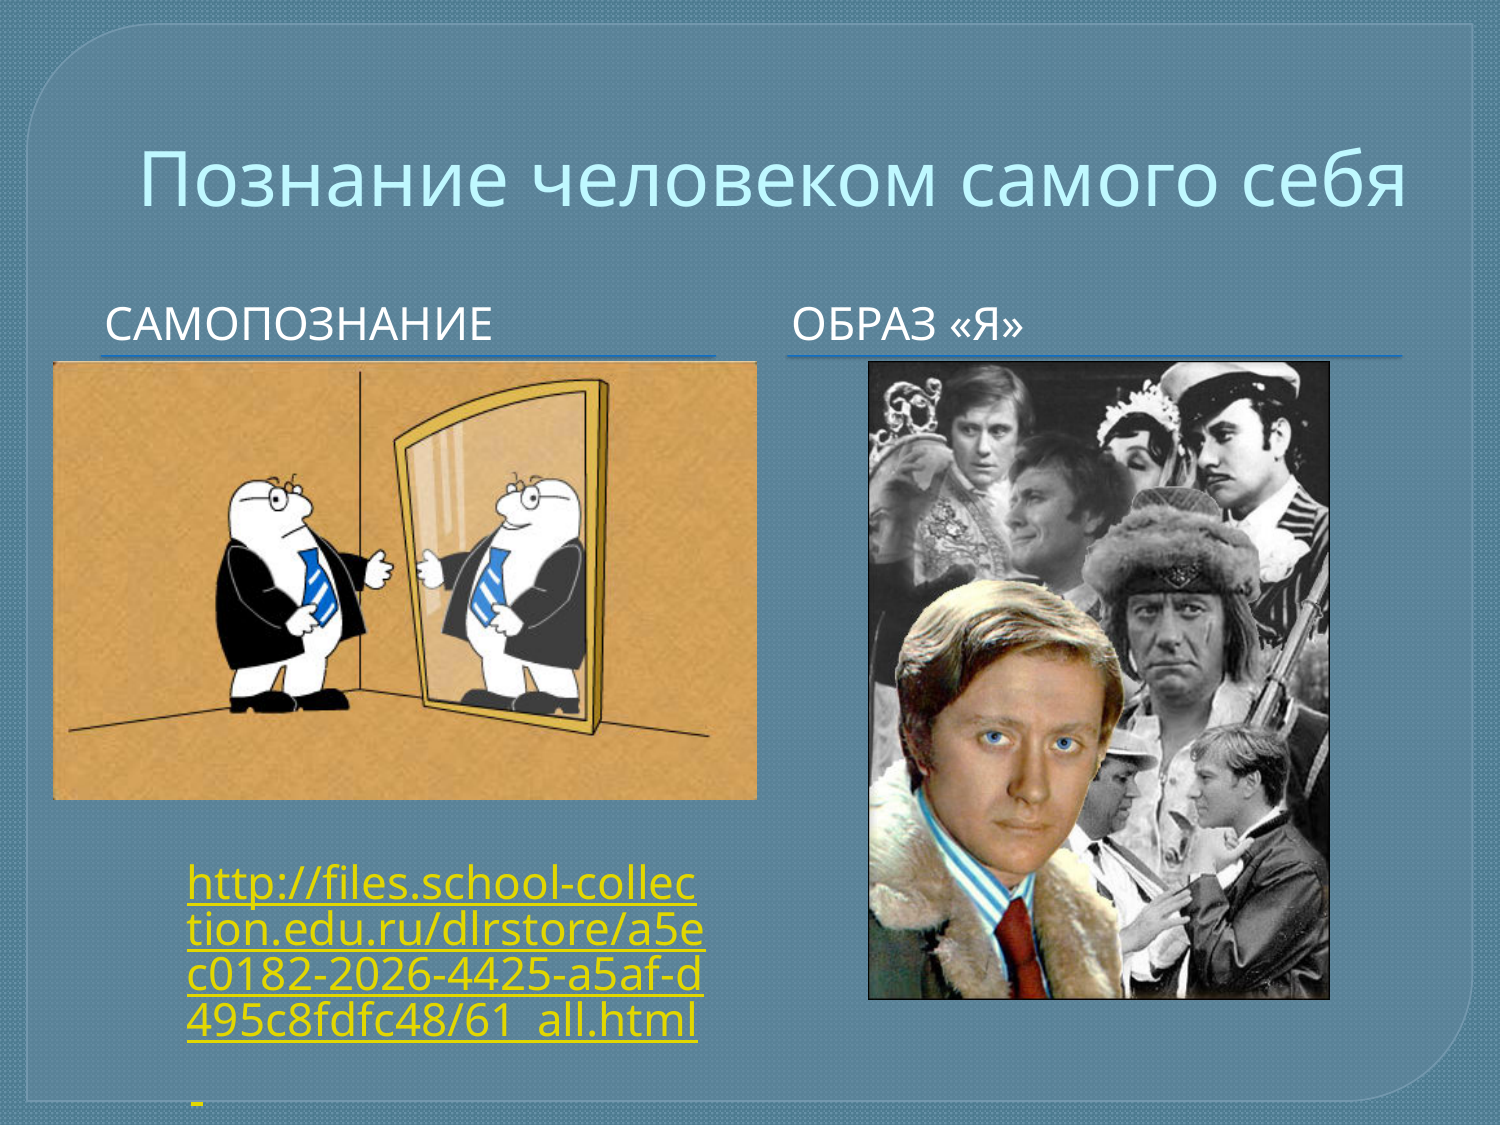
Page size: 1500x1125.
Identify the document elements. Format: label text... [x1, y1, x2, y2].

picture [867, 361, 1330, 1000]
title Познание человеком самого себя [75, 41, 1425, 229]
list http://files.school-collection.edu.ru/dlrstore/a5ec0182-2026-4425-a5af-d495c8fdfc48/61_all.html [123, 846, 727, 1024]
list Самопознание [75, 251, 738, 357]
picture [52, 361, 757, 800]
list Образ «Я» [761, 251, 1425, 357]
